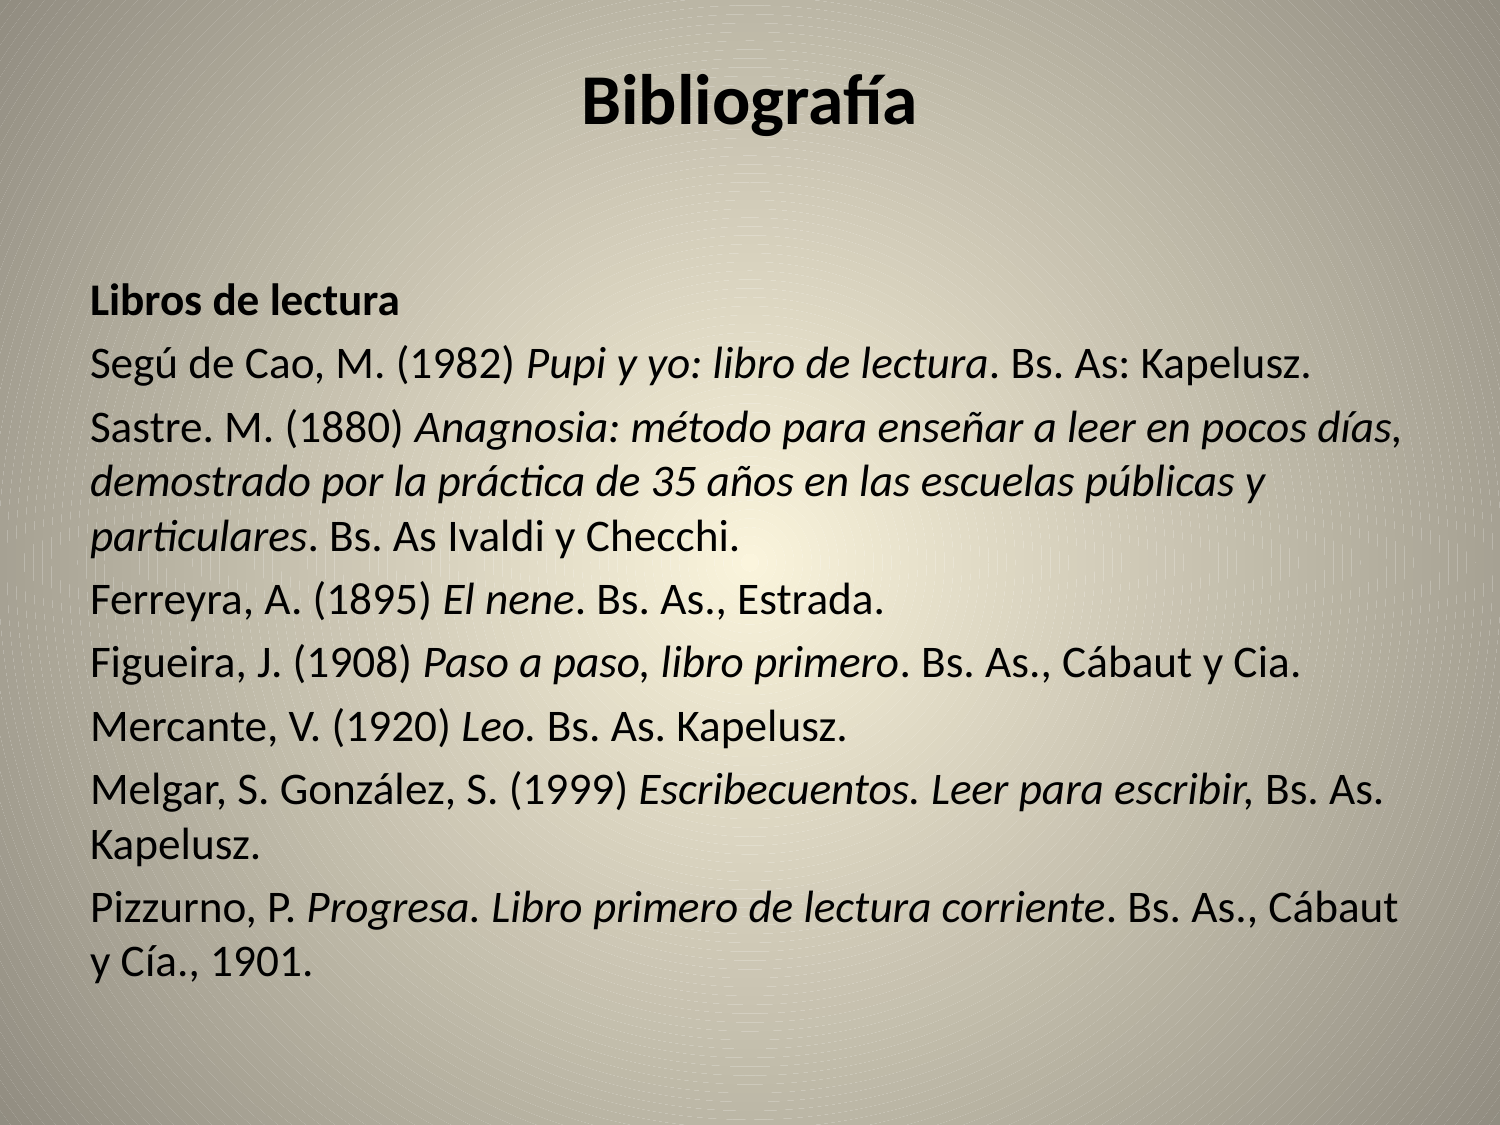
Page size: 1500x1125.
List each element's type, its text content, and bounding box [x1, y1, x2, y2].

list Libros de lectura Segú de Cao, M. (1982) Pupi y yo: libro de lectura. Bs. As: Kapelusz. Sastre. M. (1880) Anagnosia: método para enseñar a leer en pocos días, demostrado por la práctica de 35 años en las escuelas públicas y particulares. Bs. As Ivaldi y Checchi. Ferreyra, A. (1895) El nene. Bs. As., Estrada. Figueira, J. (1908) Paso a paso, libro primero. Bs. As., Cábaut y Cia. Mercante, V. (1920) Leo. Bs. As. Kapelusz. Melgar, S. González, S. (1999) Escribecuentos. Leer para escribir, Bs. As. Kapelusz. Pizzurno, P. Progresa. Libro primero de lectura corriente. Bs. As., Cábaut y Cía., 1901. [75, 262, 1425, 1005]
title Bibliografía [75, 45, 1425, 233]
